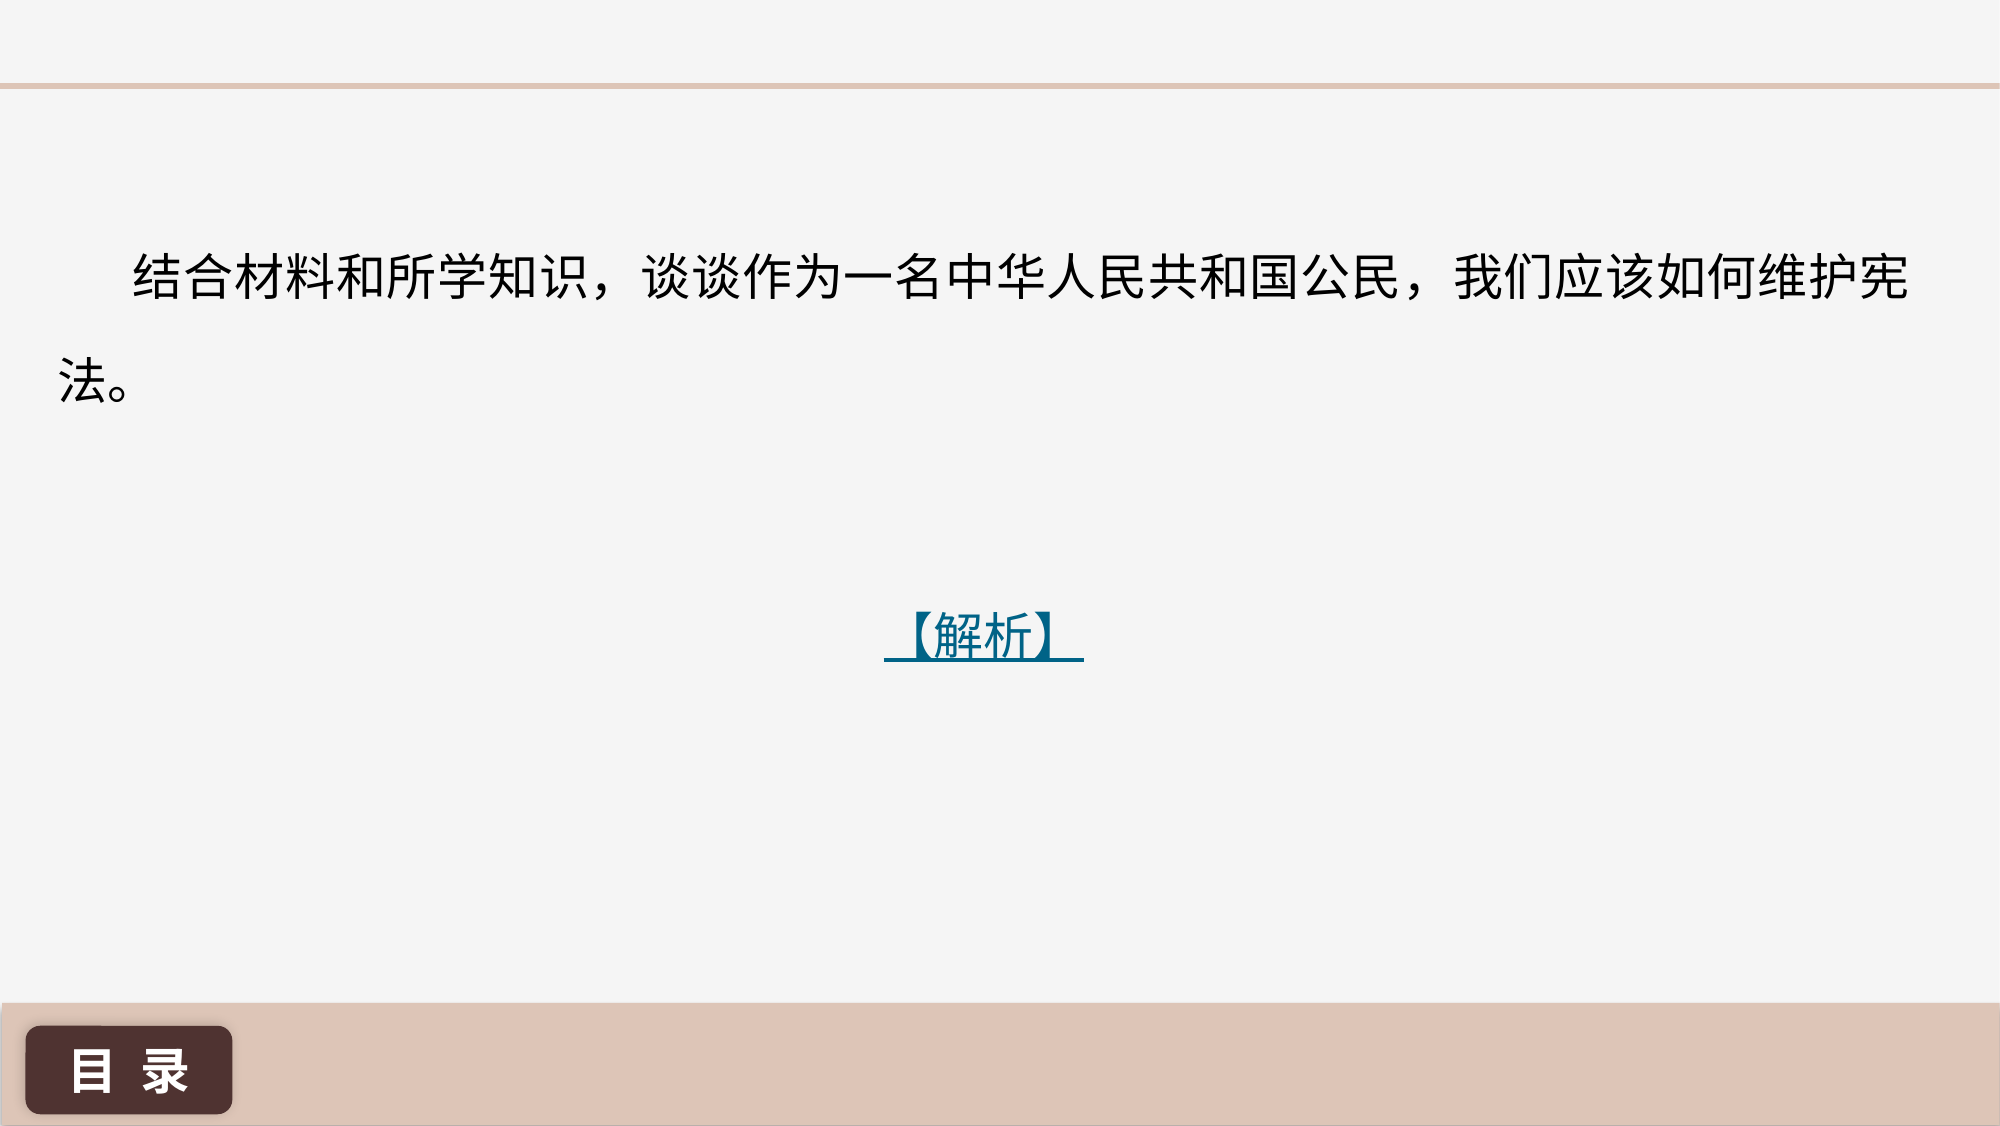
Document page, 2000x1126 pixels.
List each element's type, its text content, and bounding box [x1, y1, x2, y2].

text_box 结合材料和所学知识，谈谈作为一名中华人民共和国公民，我们应该如何维护宪法。 [42, 193, 1924, 418]
text_box 【解析】 [94, 586, 1873, 698]
